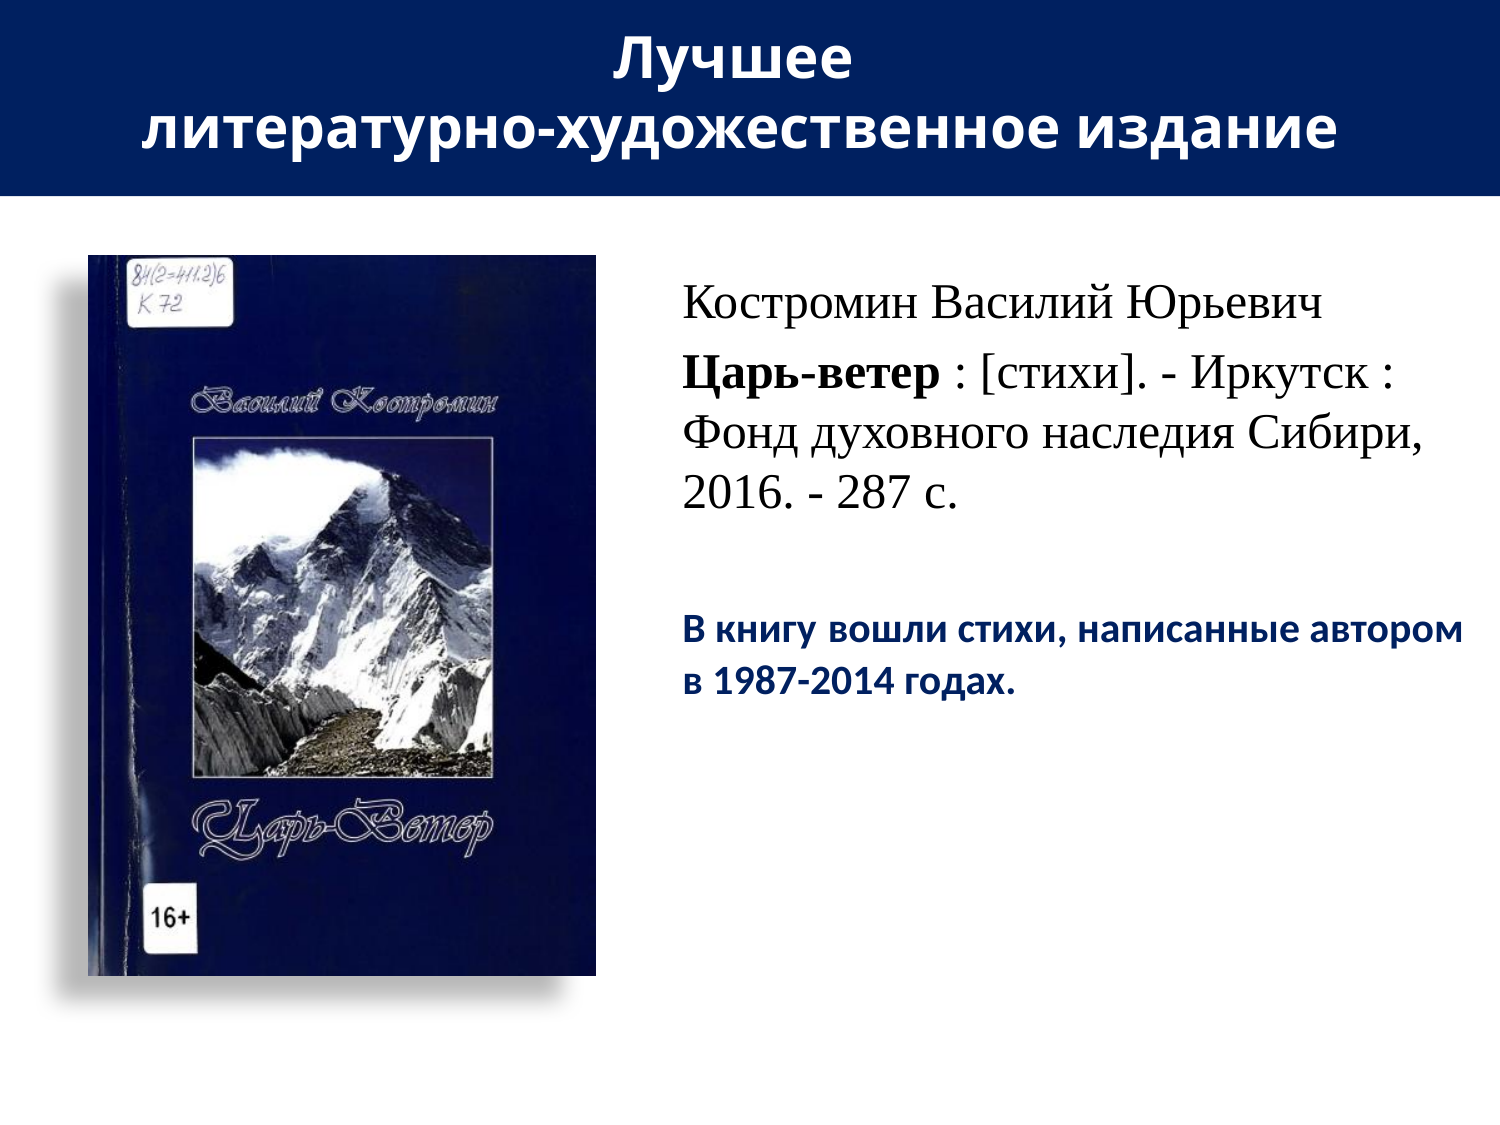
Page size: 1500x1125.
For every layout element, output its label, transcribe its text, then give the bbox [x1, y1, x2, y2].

text_box [0, 0, 1500, 198]
title Лучшее литературно-художественное издание [0, 7, 1483, 173]
list Костромин Василий Юрьевич Царь-ветер : [стихи]. - Иркутск : Фонд духовного наследия Сибири, 2016. - 287 с. В книгу вошли стихи, написанные автором в 1987-2014 годах. [667, 261, 1500, 823]
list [88, 255, 597, 976]
